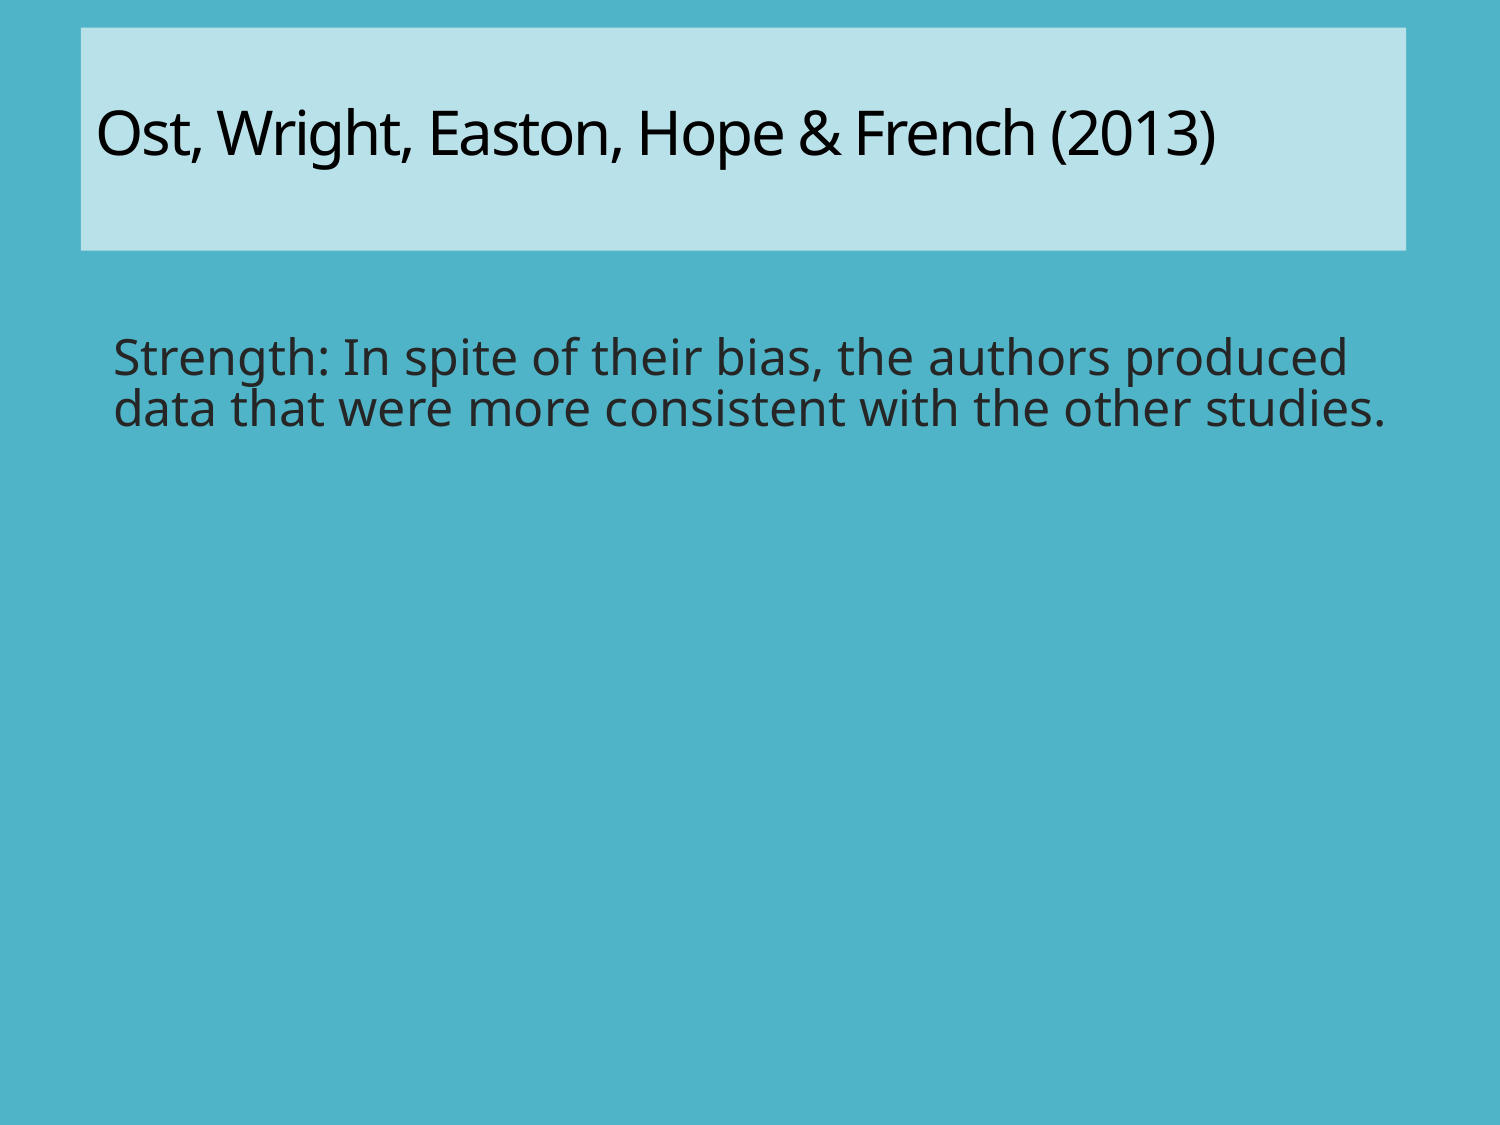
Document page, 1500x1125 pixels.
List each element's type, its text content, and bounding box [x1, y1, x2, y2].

list Strength: In spite of their bias, the authors produced data that were more consistent with the other studies. [83, 326, 1407, 945]
title Ost, Wright, Easton, Hope & French (2013) [80, 27, 1407, 251]
